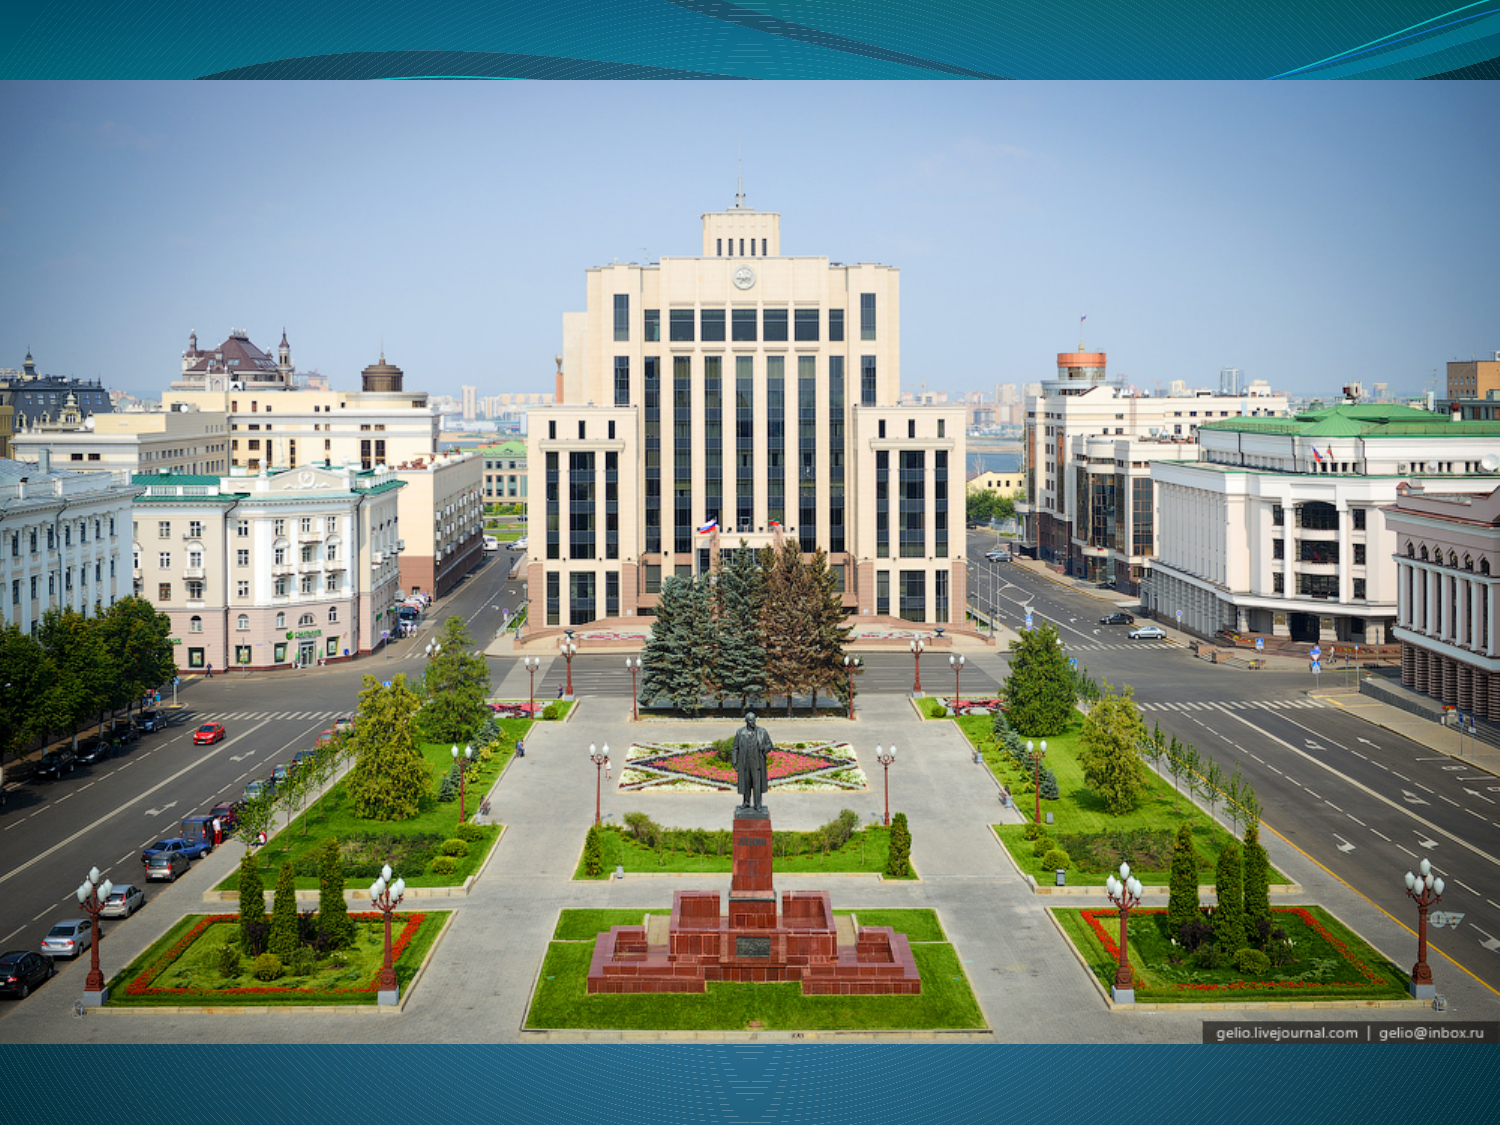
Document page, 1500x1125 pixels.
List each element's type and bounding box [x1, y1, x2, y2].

picture [0, 80, 1500, 1045]
